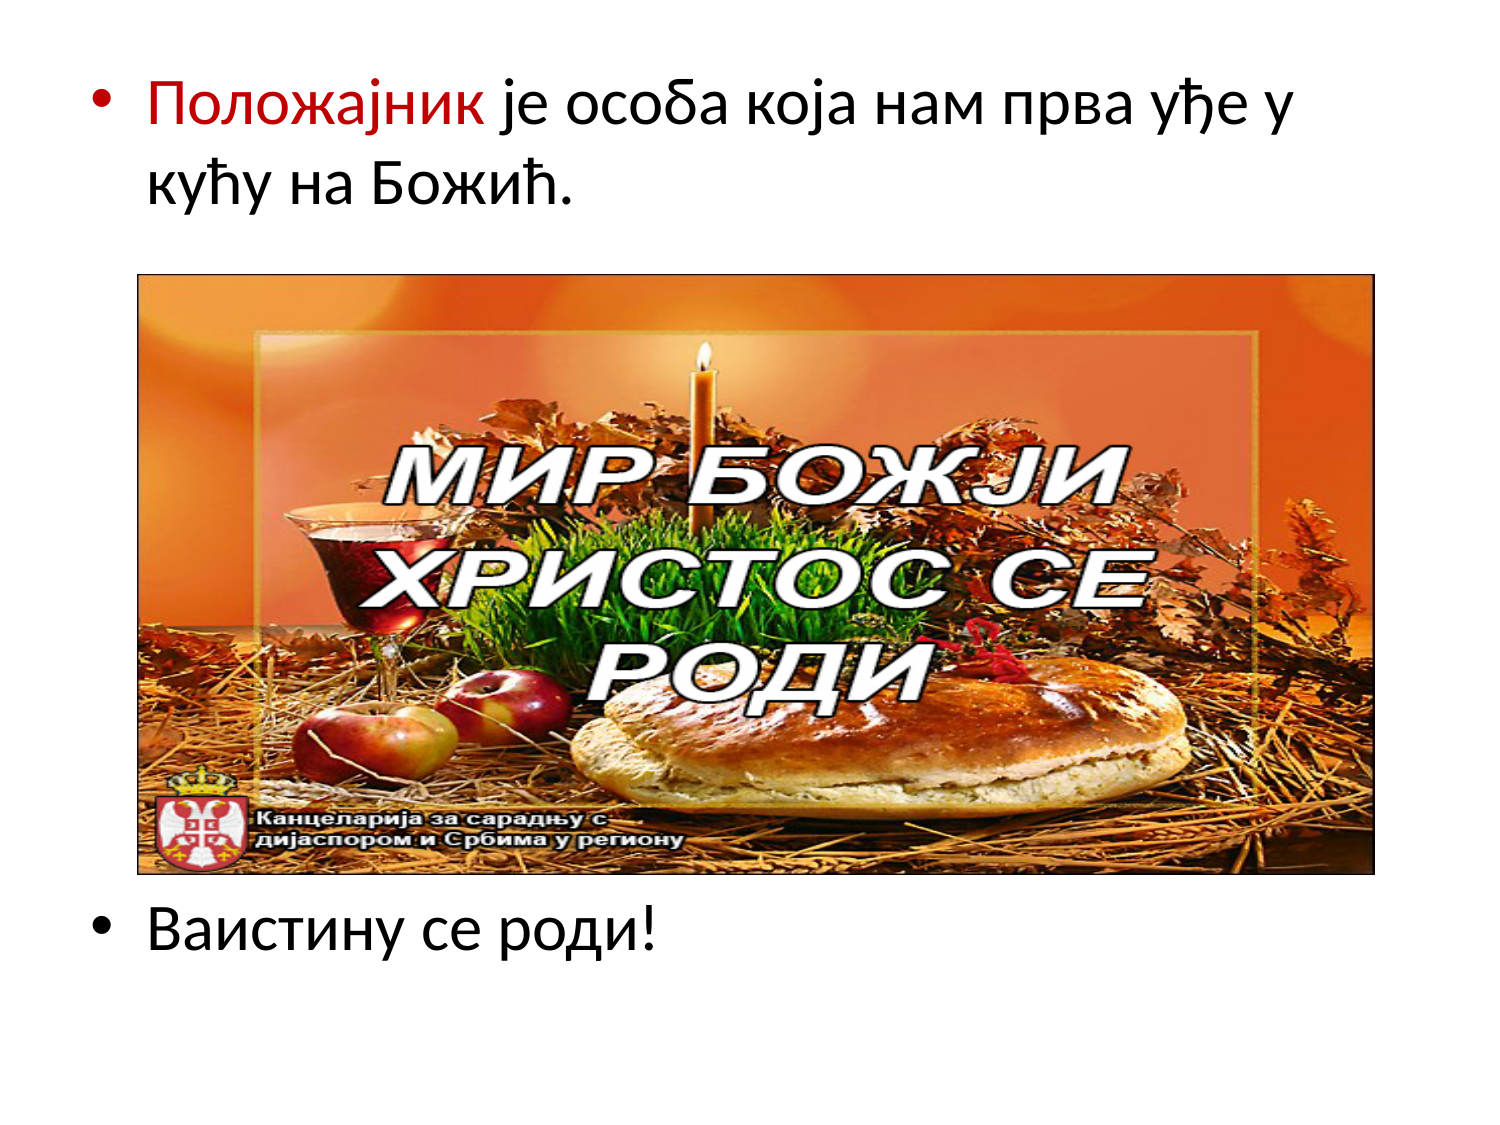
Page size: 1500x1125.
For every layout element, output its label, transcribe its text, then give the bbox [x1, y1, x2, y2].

picture [137, 274, 1376, 876]
list Положајник је особа која нам прва уђе у кућу на Божић. Ваистину се роди! [75, 50, 1425, 1005]
